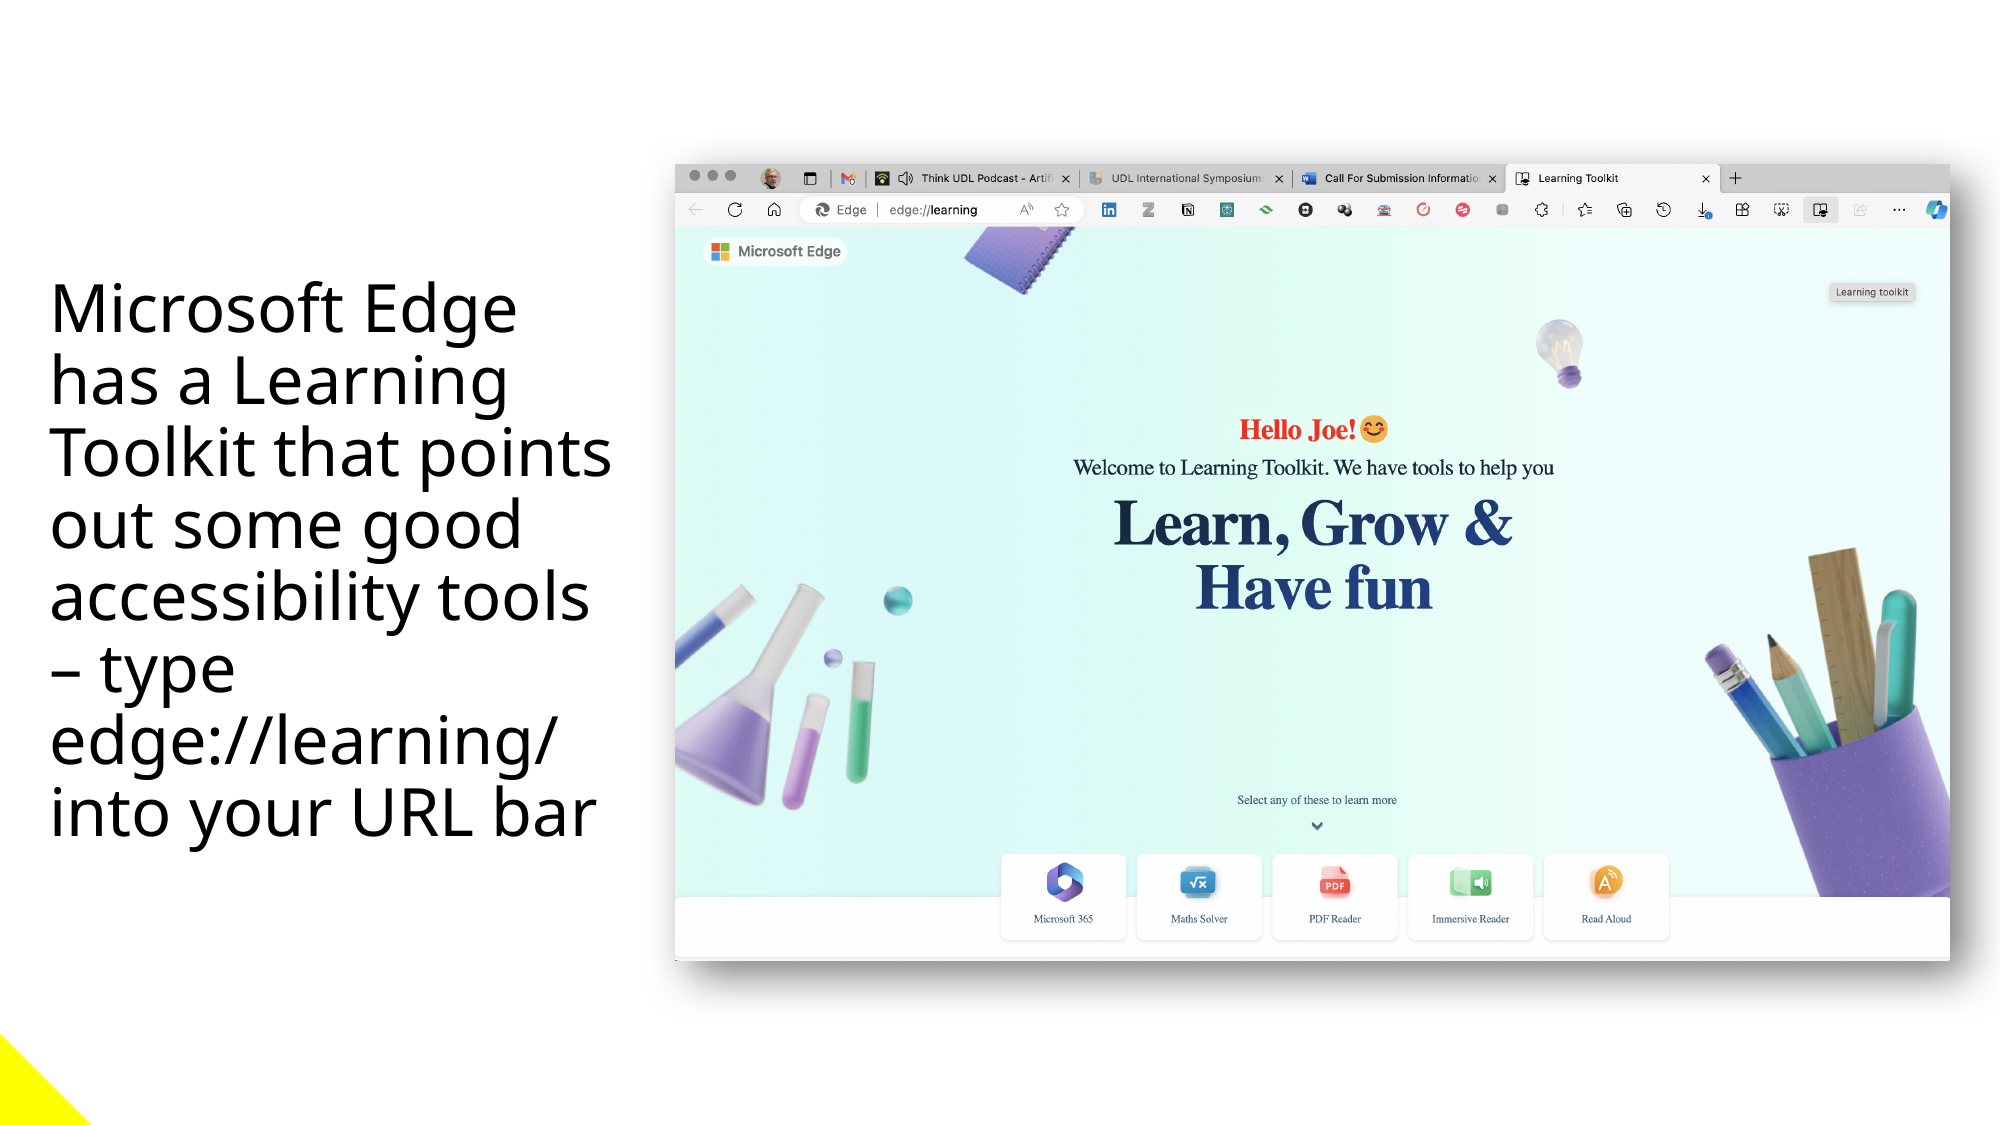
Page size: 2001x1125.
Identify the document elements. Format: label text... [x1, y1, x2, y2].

text_box [0, 1031, 94, 1125]
title Microsoft Edge has a Learning Toolkit that points out some good accessibility tools – type edge://learning/ into your URL bar [34, 59, 657, 1067]
picture [674, 163, 1951, 962]
